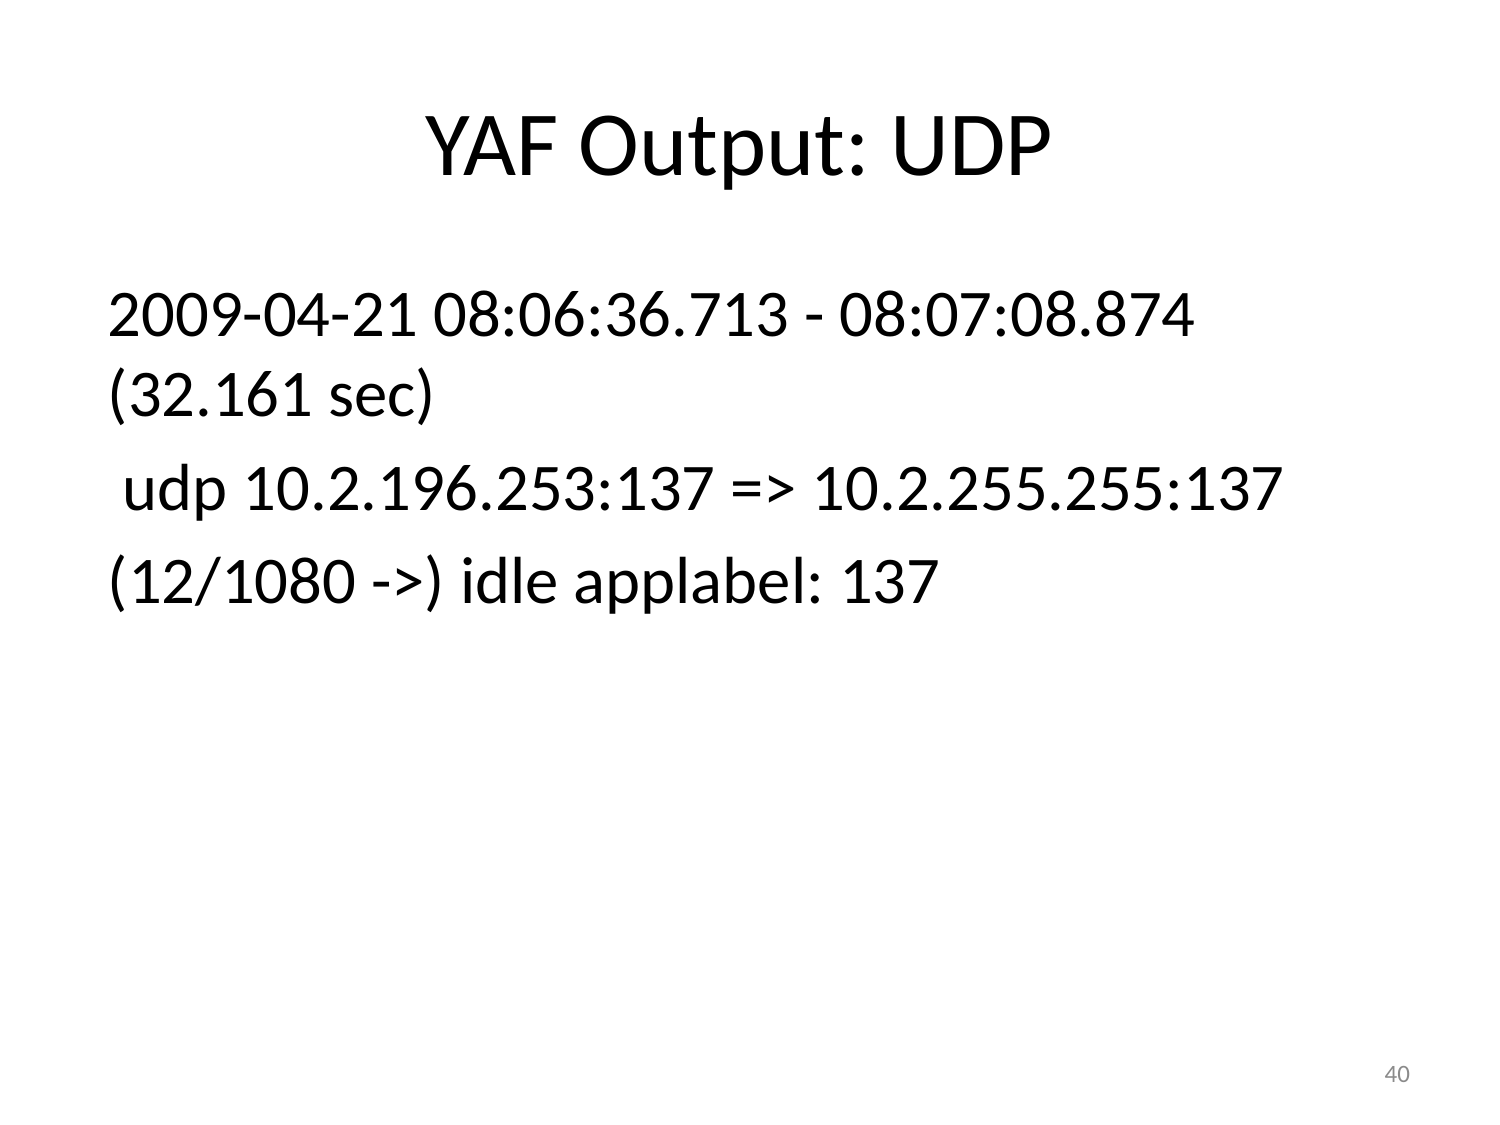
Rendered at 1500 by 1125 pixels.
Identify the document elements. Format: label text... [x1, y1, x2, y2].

list 2009-04-21 08:06:36.713 - 08:07:08.874 (32.161 sec) udp 10.2.196.253:137 => 10.2.255.255:137 (12/1080 ->) idle applabel: 137 [75, 262, 1425, 1005]
slide_number 40 [1074, 1042, 1425, 1103]
title YAF Output: UDP [75, 45, 1425, 233]
